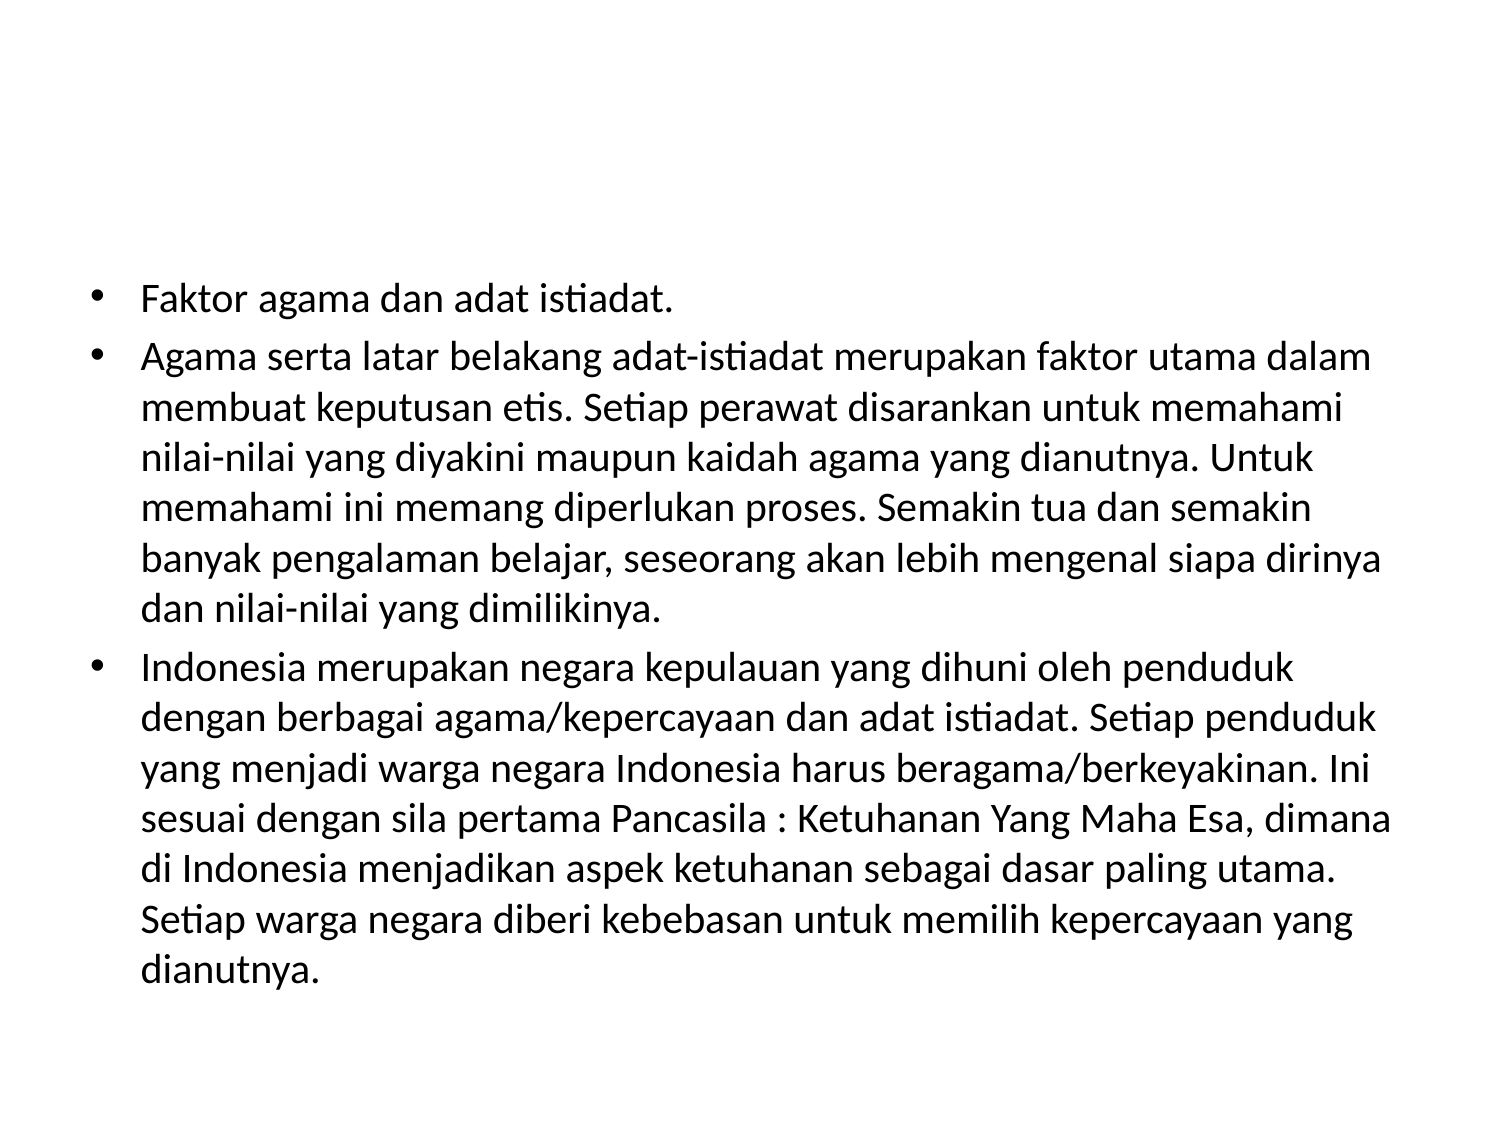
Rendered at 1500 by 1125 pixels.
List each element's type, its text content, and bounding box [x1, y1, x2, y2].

list Faktor agama dan adat istiadat. Agama serta latar belakang adat-istiadat merupakan faktor utama dalam membuat keputusan etis. Setiap perawat disarankan untuk memahami nilai-nilai yang diyakini maupun kaidah agama yang dianutnya. Untuk memahami ini memang diperlukan proses. Semakin tua dan semakin banyak pengalaman belajar, seseorang akan lebih mengenal siapa dirinya dan nilai-nilai yang dimilikinya. Indonesia merupakan negara kepulauan yang dihuni oleh penduduk dengan berbagai agama/kepercayaan dan adat istiadat. Setiap penduduk yang menjadi warga negara Indonesia harus beragama/berkeyakinan. Ini sesuai dengan sila pertama Pancasila : Ketuhanan Yang Maha Esa, dimana di Indonesia menjadikan aspek ketuhanan sebagai dasar paling utama. Setiap warga negara diberi kebebasan untuk memilih kepercayaan yang dianutnya. [75, 262, 1425, 1005]
